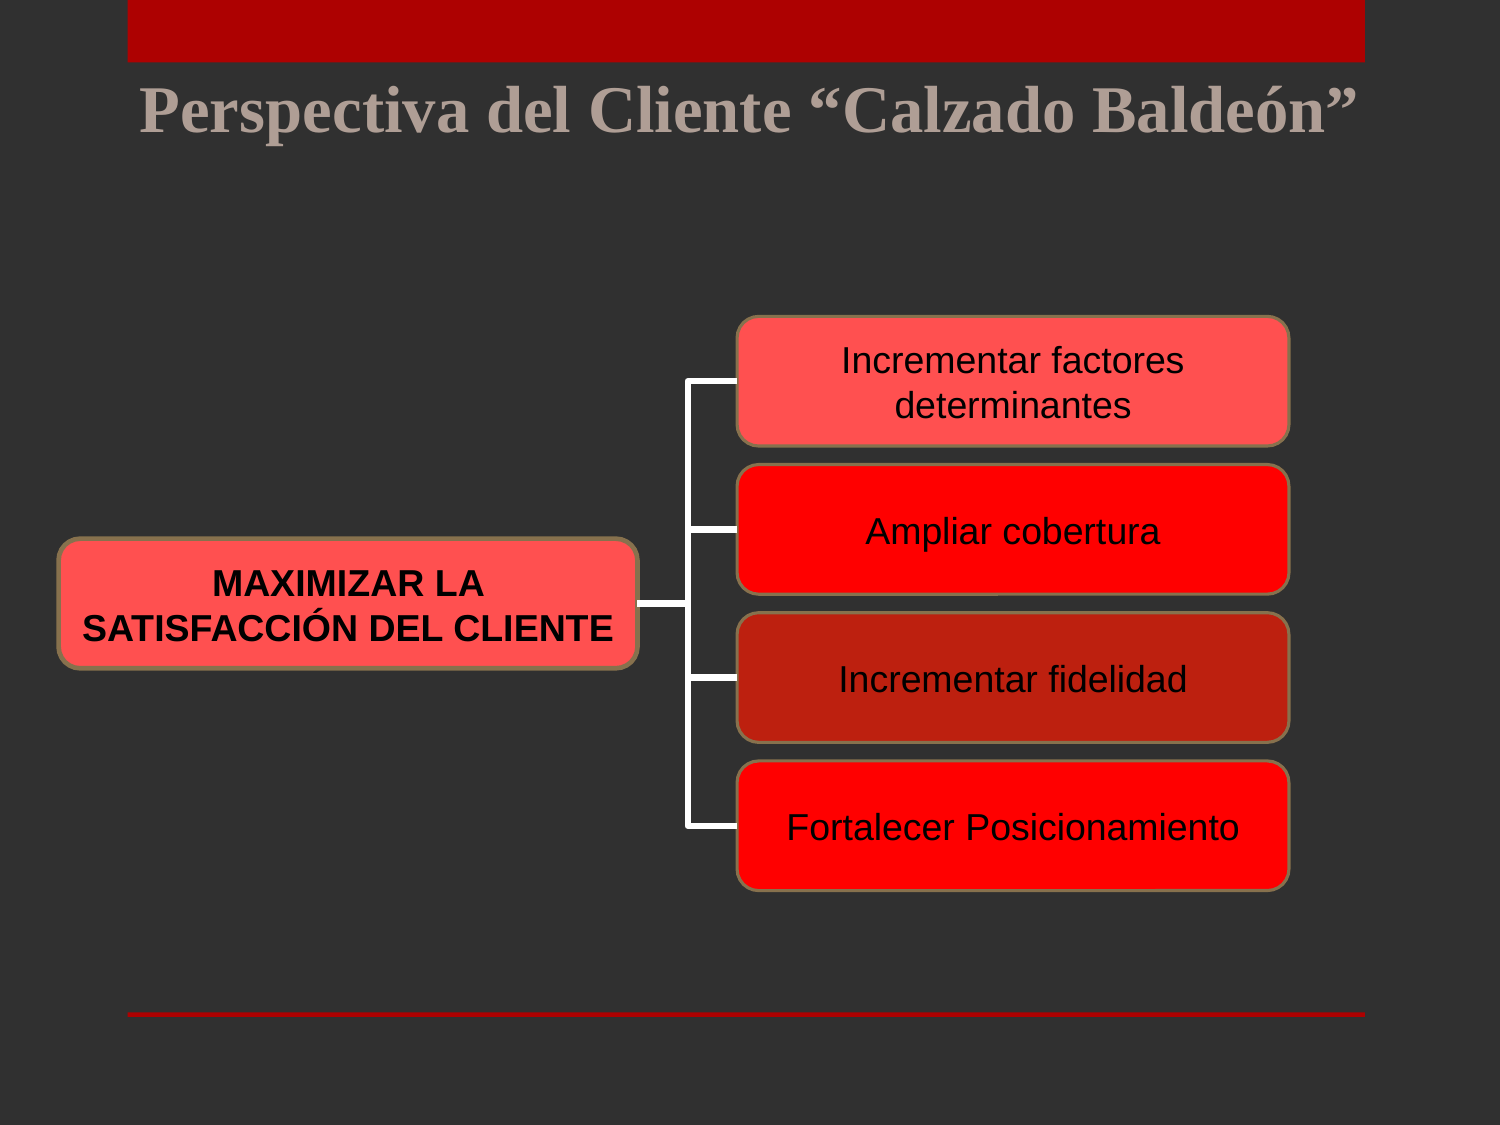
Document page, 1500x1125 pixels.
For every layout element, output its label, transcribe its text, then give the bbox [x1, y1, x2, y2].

text_box MAXIMIZAR LA SATISFACCIÓN DEL CLIENTE [56, 536, 630, 671]
text_box Incrementar factores determinantes [735, 314, 1291, 448]
text_box Ampliar cobertura [742, 462, 1291, 597]
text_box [636, 528, 738, 602]
text_box Incrementar fidelidad [742, 610, 1291, 745]
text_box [636, 602, 738, 679]
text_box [636, 686, 738, 827]
text_box Fortalecer Posicionamiento [735, 759, 1291, 893]
text_box Perspectiva del Cliente “Calzado Baldeón” [124, 58, 1377, 154]
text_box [636, 380, 738, 528]
